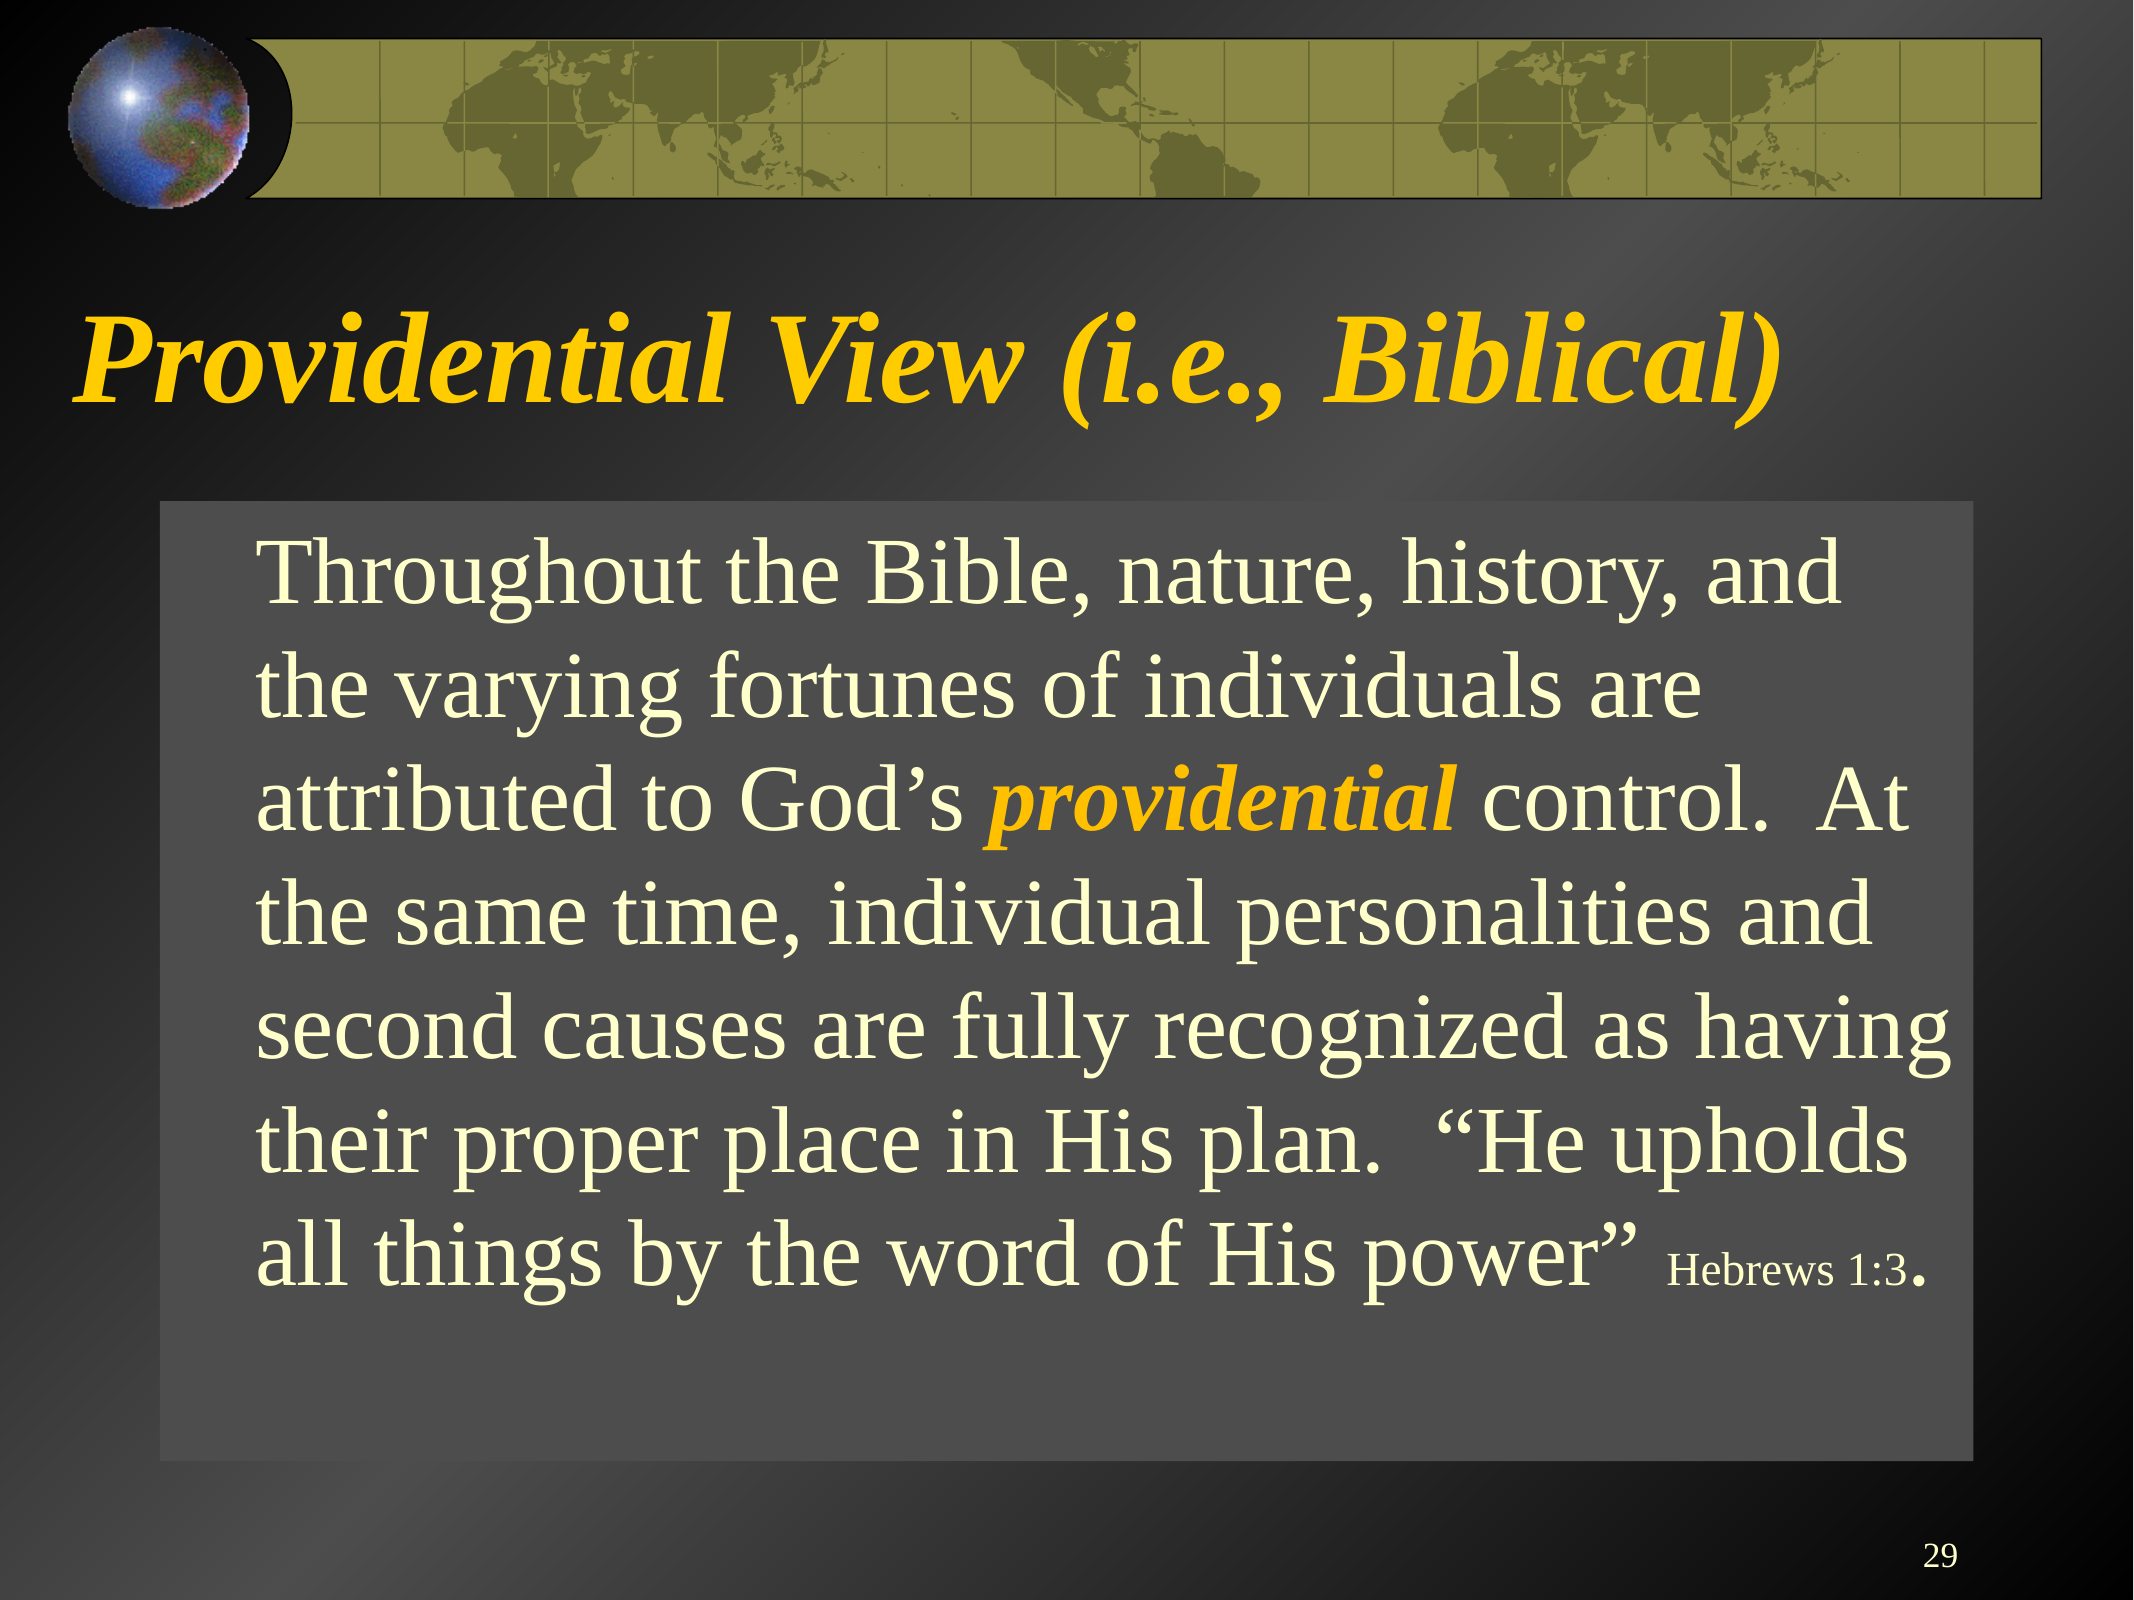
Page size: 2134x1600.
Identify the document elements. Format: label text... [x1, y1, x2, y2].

slide_number 29 [1528, 1475, 1974, 1583]
title Providential View (i.e., Biblical) [57, 217, 1871, 484]
list Throughout the Bible, nature, history, and the varying fortunes of individuals are attributed to God’s providential control. At the same time, individual personalities and second causes are fully recognized as having their proper place in His plan. “He upholds all things by the word of His power” Hebrews 1:3. [159, 501, 1974, 1462]
picture [61, 20, 270, 215]
